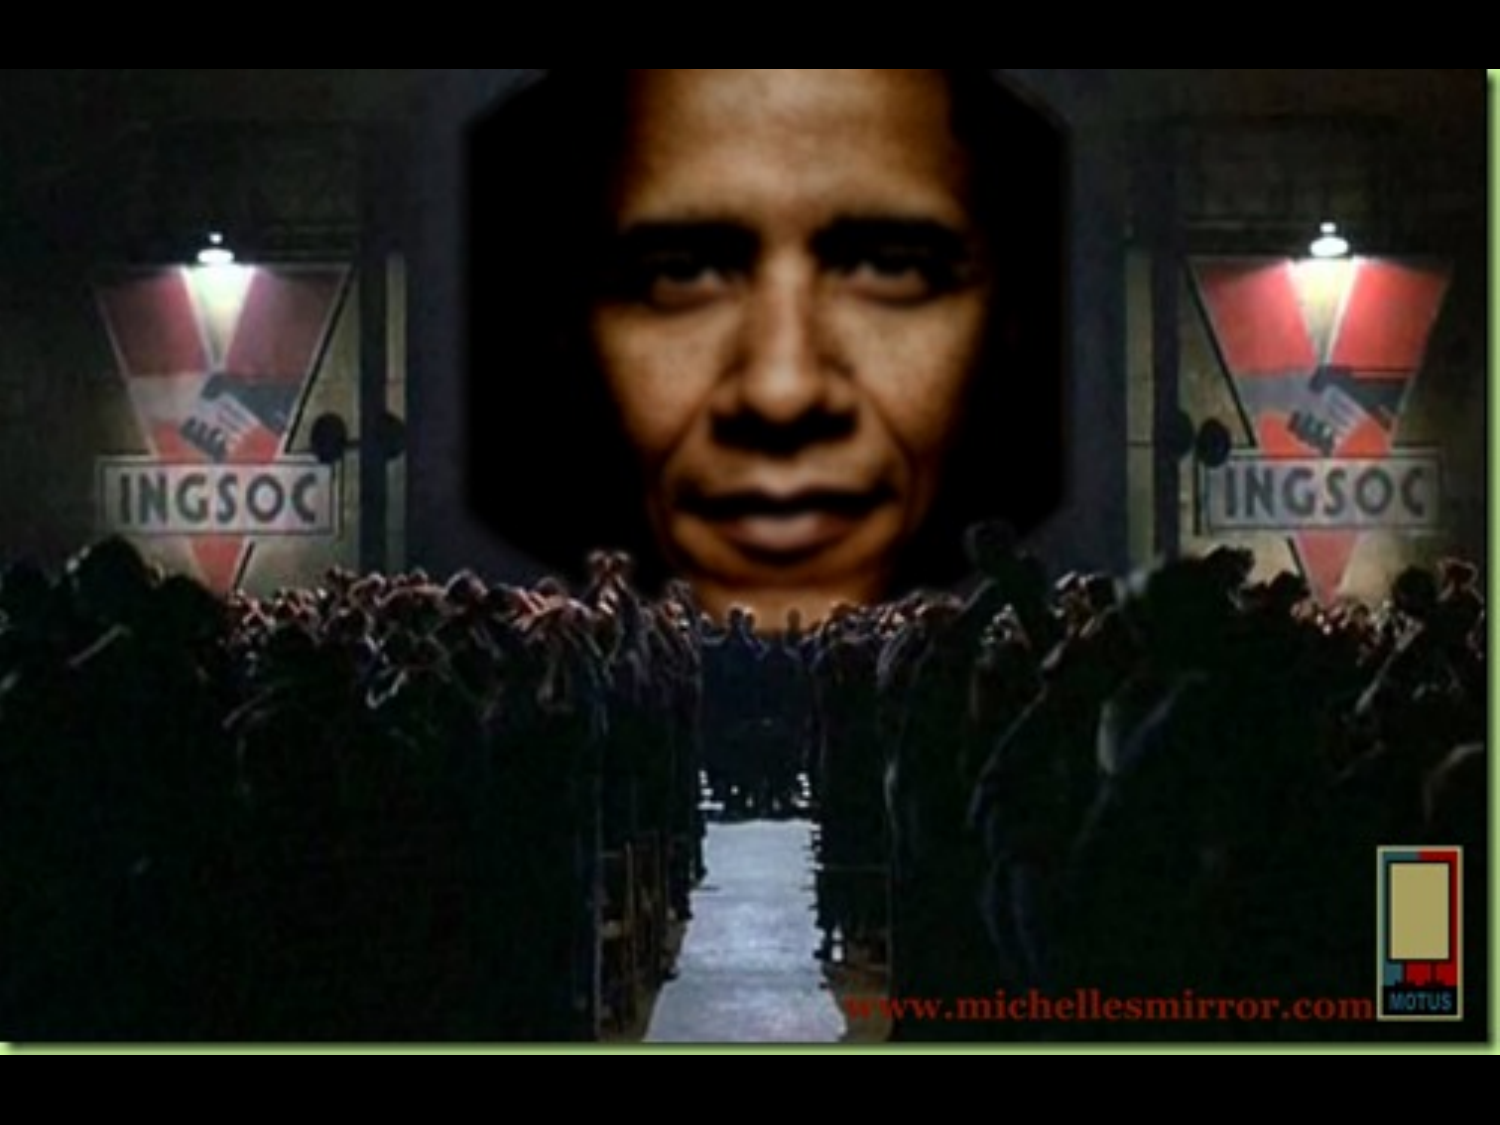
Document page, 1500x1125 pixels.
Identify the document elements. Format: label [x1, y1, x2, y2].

picture [0, 69, 1500, 1056]
